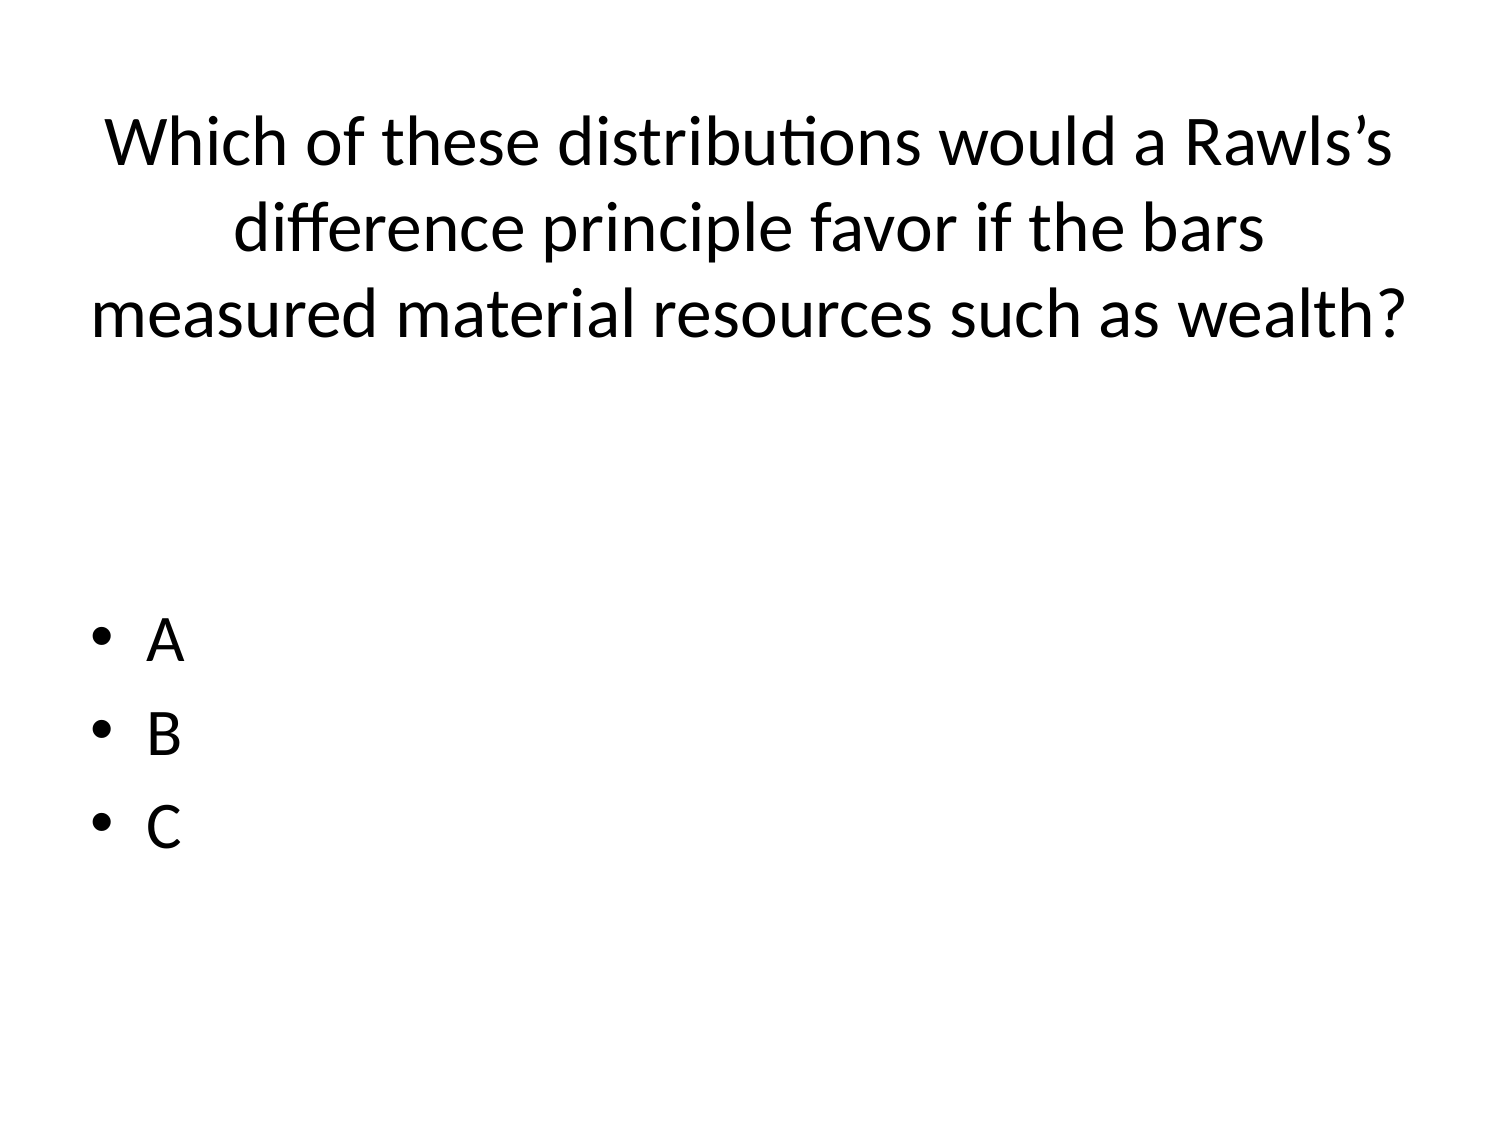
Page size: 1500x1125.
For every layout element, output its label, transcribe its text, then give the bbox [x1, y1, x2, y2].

list A B C [75, 587, 1425, 1005]
title Which of these distributions would a Rawls’s difference principle favor if the bars measured material resources such as wealth? [75, 45, 1425, 400]
